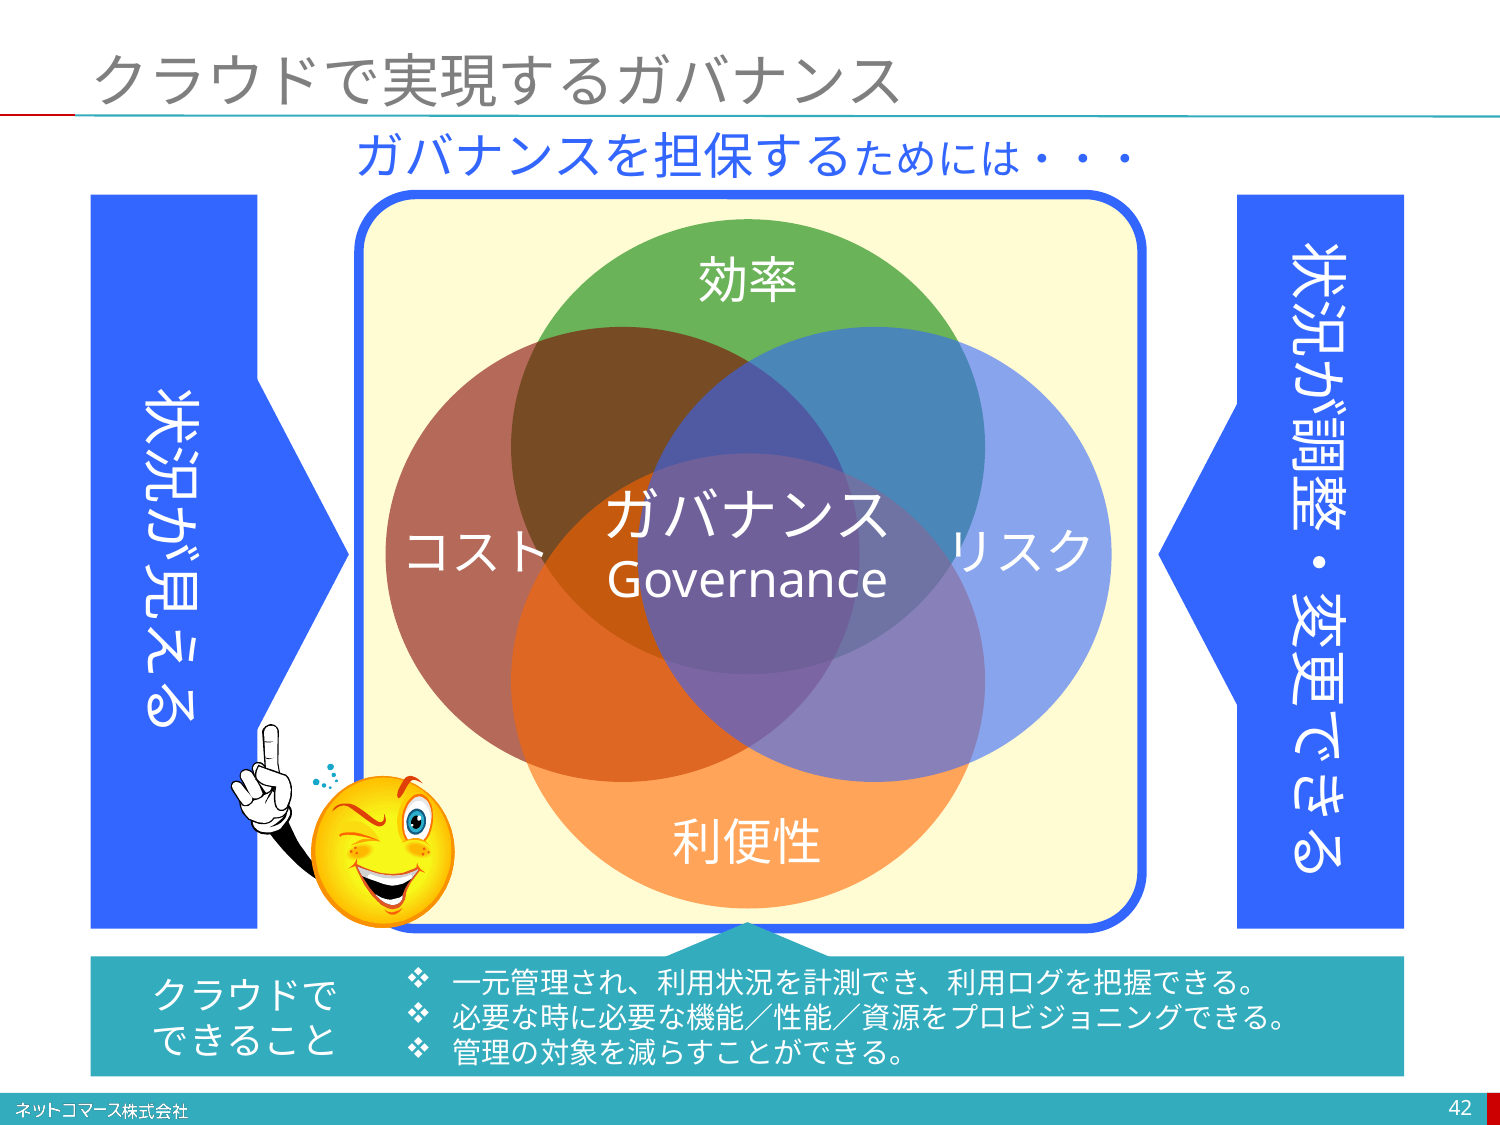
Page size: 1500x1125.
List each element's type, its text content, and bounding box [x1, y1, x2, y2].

text_box [644, 324, 1114, 785]
slide_number 42 [1137, 1091, 1488, 1125]
text_box ガバナンス Governance [588, 470, 908, 616]
text_box リスク [930, 512, 1111, 588]
text_box [383, 521, 528, 765]
text_box [1156, 324, 1280, 784]
text_box [387, 324, 748, 529]
picture [229, 723, 456, 929]
text_box [227, 324, 351, 723]
title クラウドで実現するガバナンス [75, 45, 1500, 114]
text_box 利便性 [658, 803, 838, 878]
text_box クラウドで できること [137, 964, 355, 1069]
text_box [635, 920, 860, 971]
text_box [508, 510, 971, 911]
text_box [356, 192, 1145, 931]
picture [16, 1101, 188, 1120]
text_box 効率 [683, 241, 813, 316]
text_box 状況が調整・変更できる [1235, 192, 1406, 931]
text_box コスト [386, 512, 567, 588]
text_box [536, 217, 960, 358]
text_box 状況が見える [89, 192, 260, 931]
text_box ガバナンスを担保するためには・・・ [137, 116, 1364, 192]
text_box 一元管理され、利用状況を計測でき、利用ログを把握できる。 必要な時に必要な機能／性能／資源をプロビジョニングできる。 管理の対象を減らすことができる。 [89, 954, 1406, 1079]
